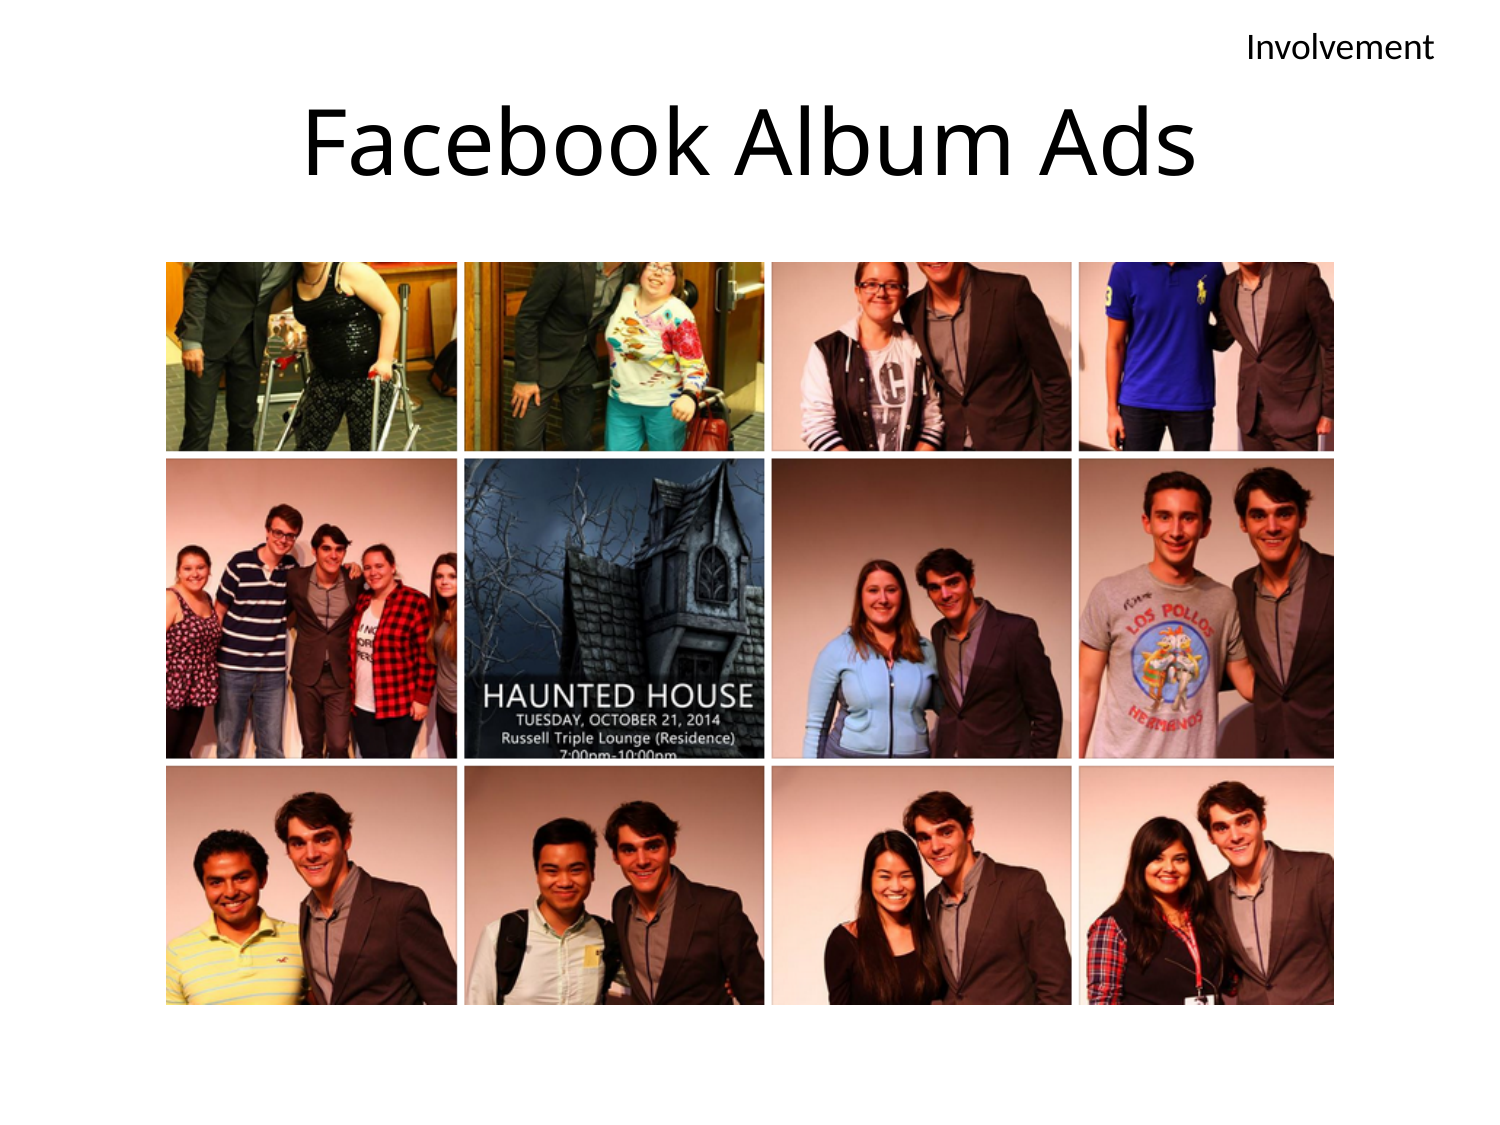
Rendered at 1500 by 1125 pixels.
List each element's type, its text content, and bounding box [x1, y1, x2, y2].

text_box Involvement [1231, 14, 1450, 75]
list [165, 262, 1334, 1006]
title Facebook Album Ads [75, 45, 1425, 233]
